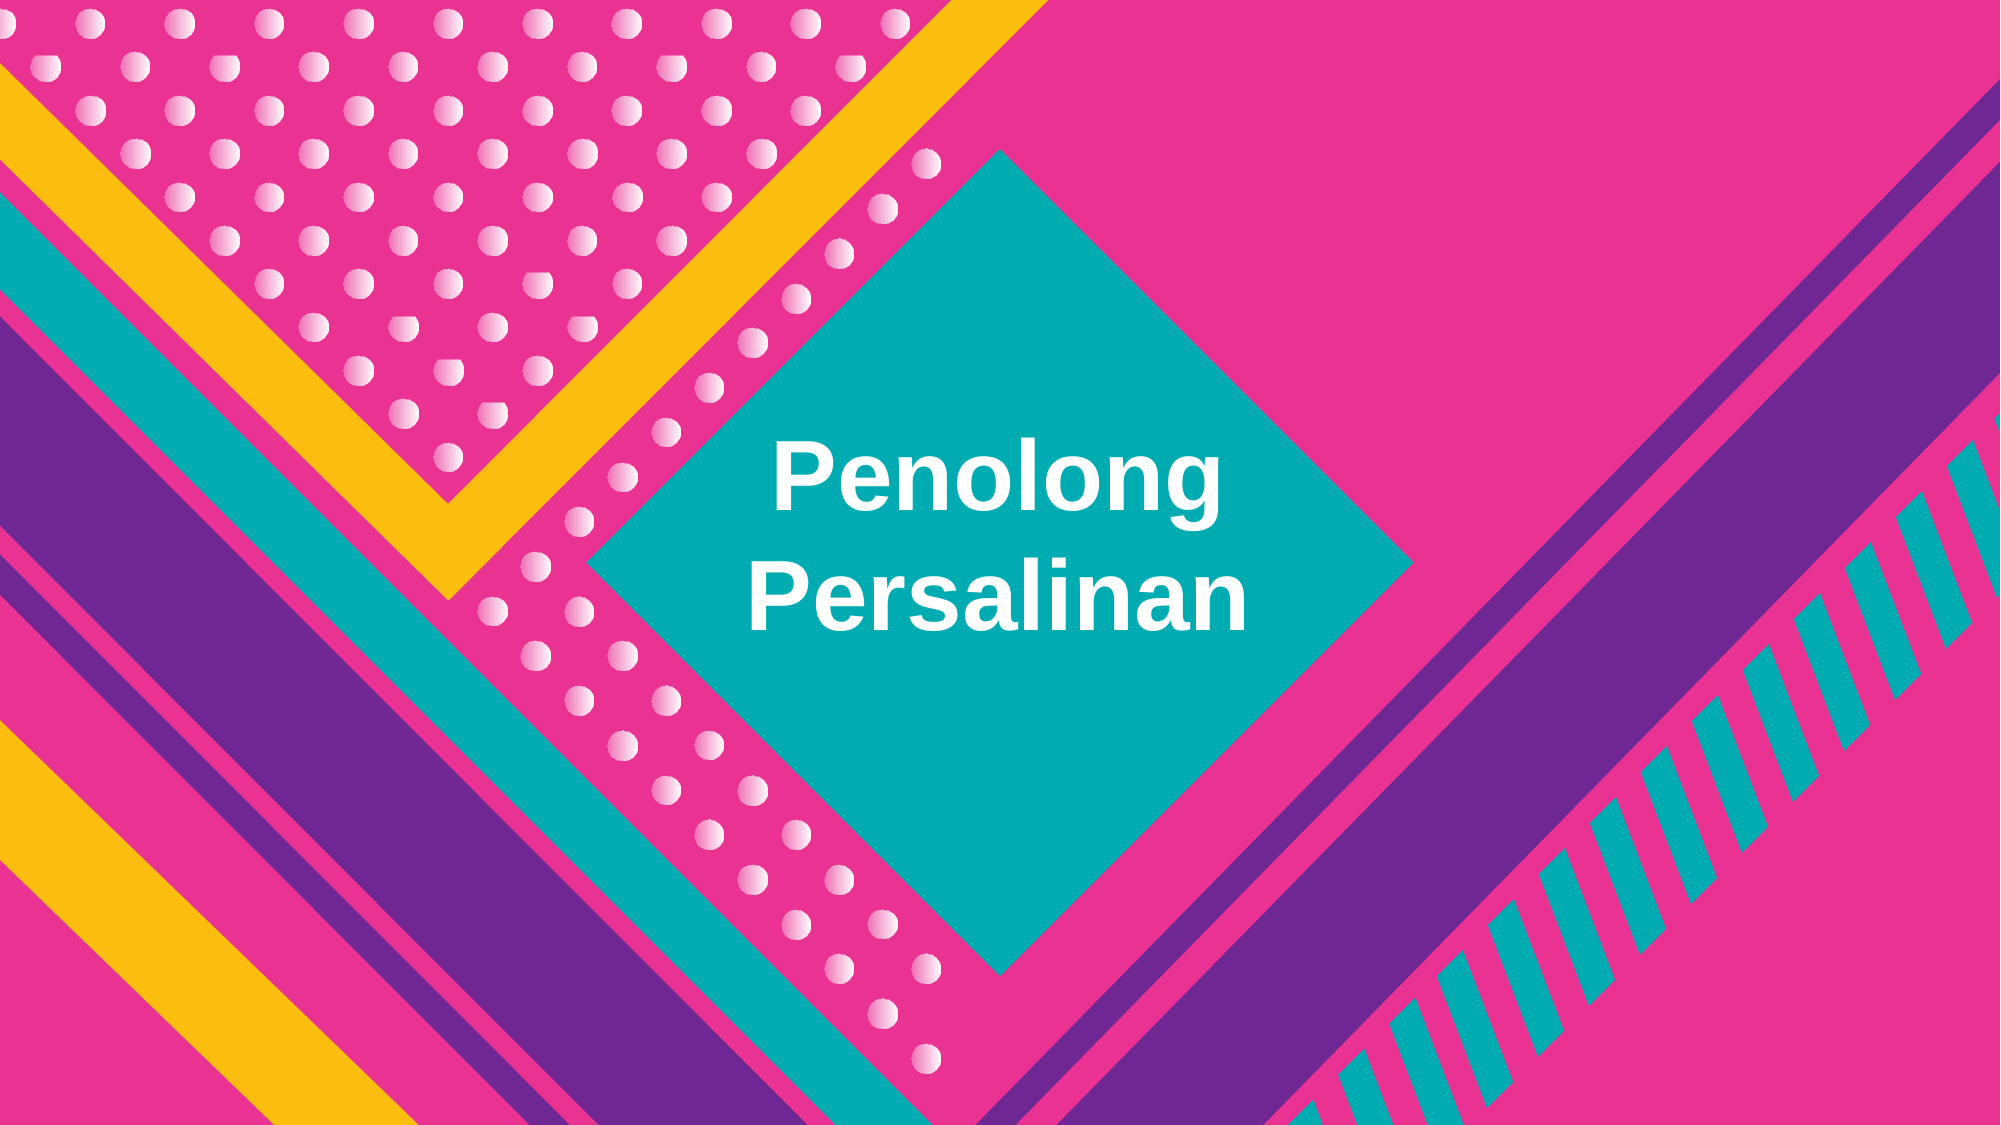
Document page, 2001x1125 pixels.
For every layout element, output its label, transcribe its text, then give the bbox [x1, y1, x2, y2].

text_box Penolong Persalinan [606, 403, 1391, 658]
